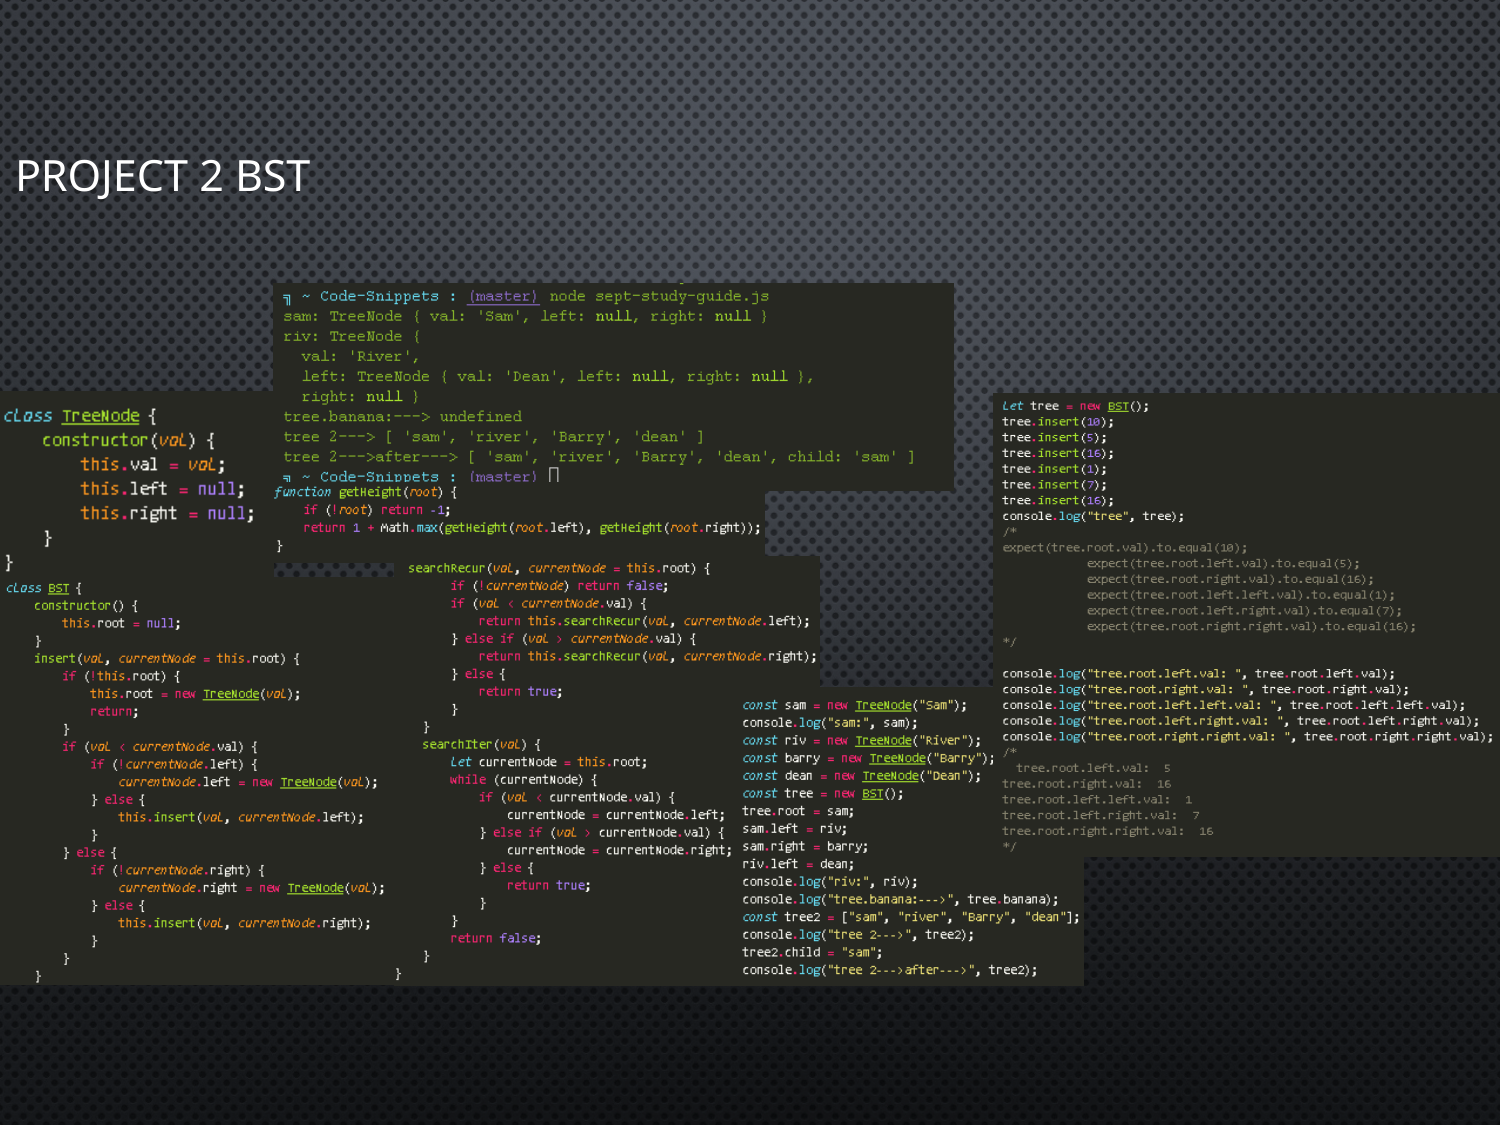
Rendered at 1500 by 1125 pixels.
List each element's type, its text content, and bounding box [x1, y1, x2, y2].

picture [0, 283, 1500, 986]
title Project 2 BST [0, 140, 1219, 259]
